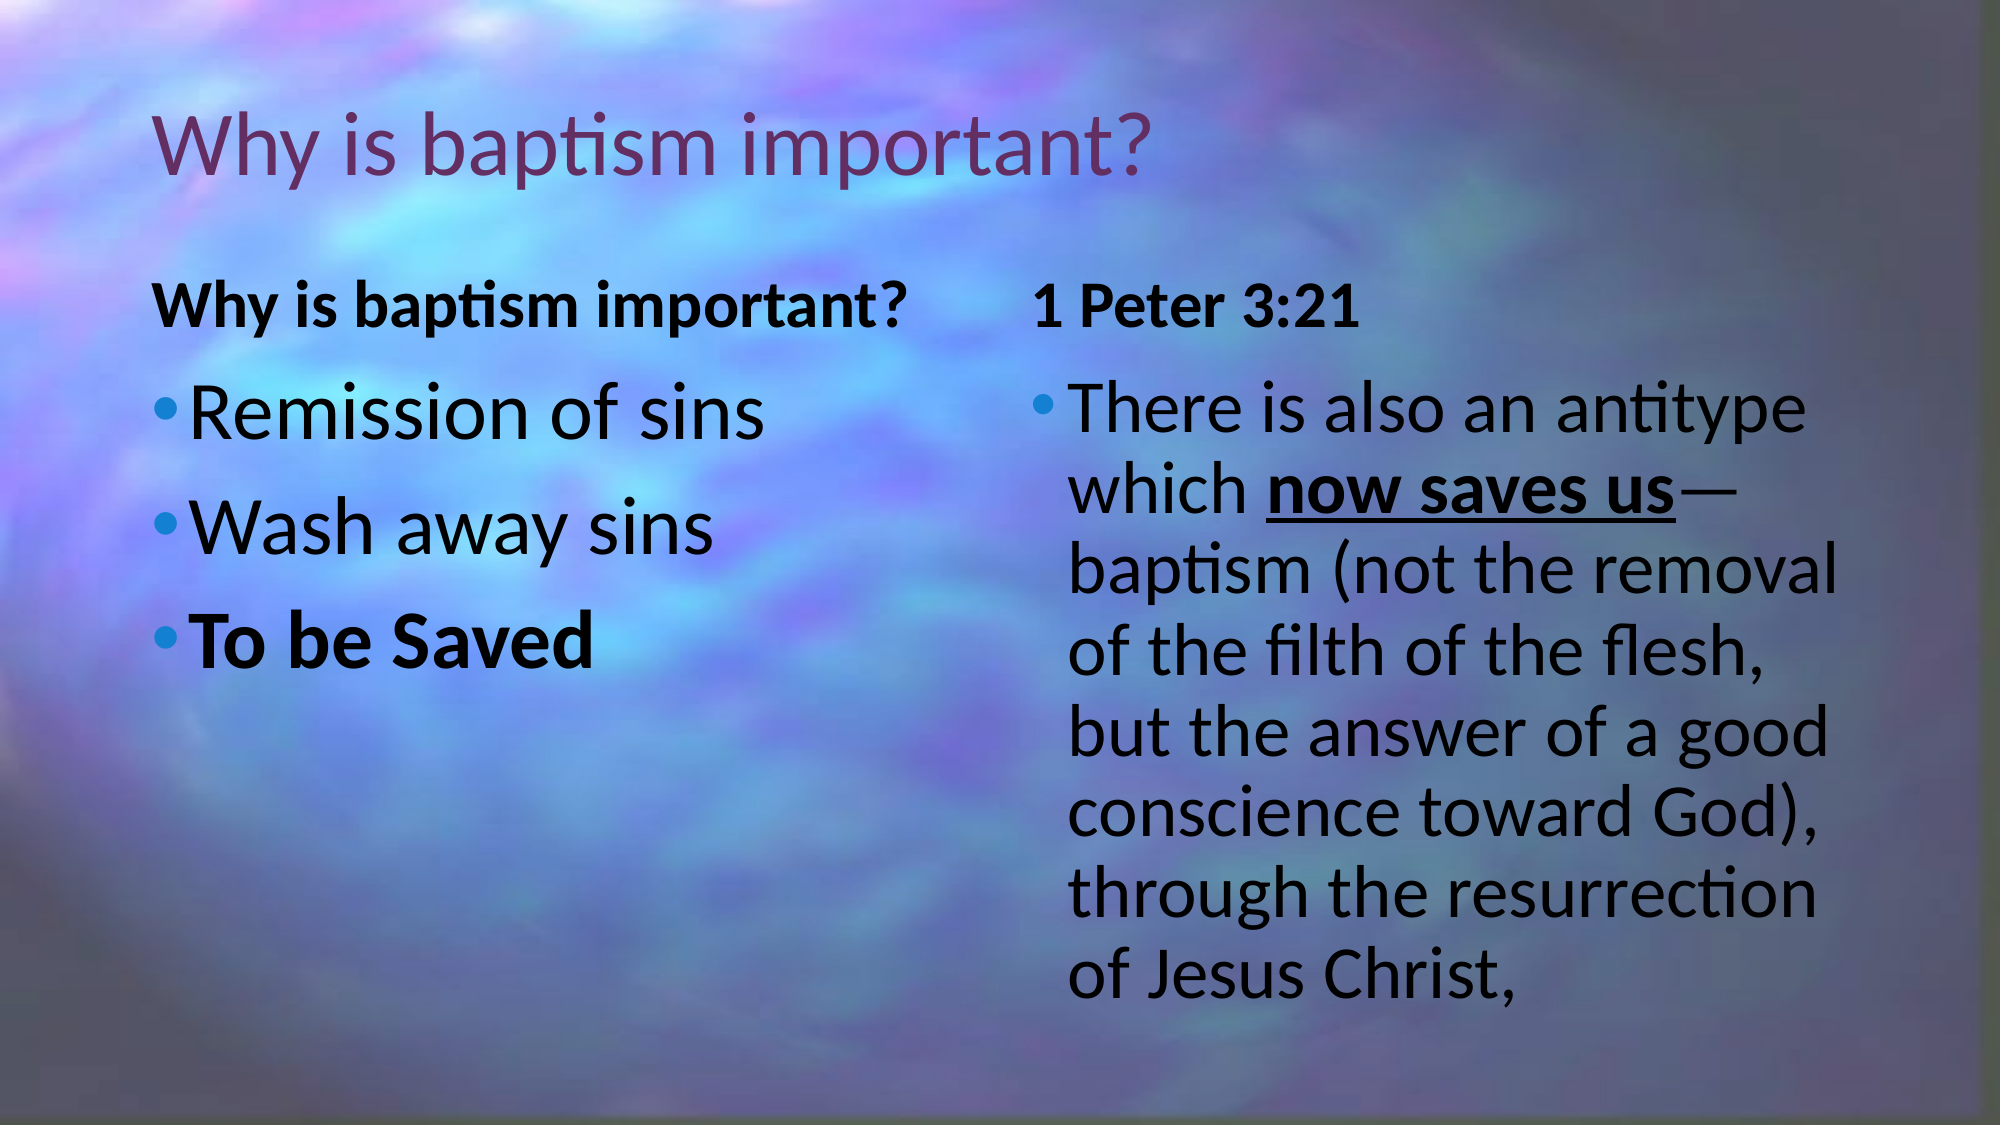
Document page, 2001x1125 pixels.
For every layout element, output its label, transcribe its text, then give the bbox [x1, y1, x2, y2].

list There is also an antitype which now saves us—baptism (not the removal of the filth of the flesh, but the answer of a good conscience toward God), through the resurrection of Jesus Christ, [1015, 359, 1862, 1013]
list 1 Peter 3:21 [1015, 244, 1862, 350]
list Remission of sins Wash away sins To be Saved [136, 359, 983, 1013]
title Why is baptism important? [136, 45, 1862, 233]
list Why is baptism important? [136, 244, 983, 350]
